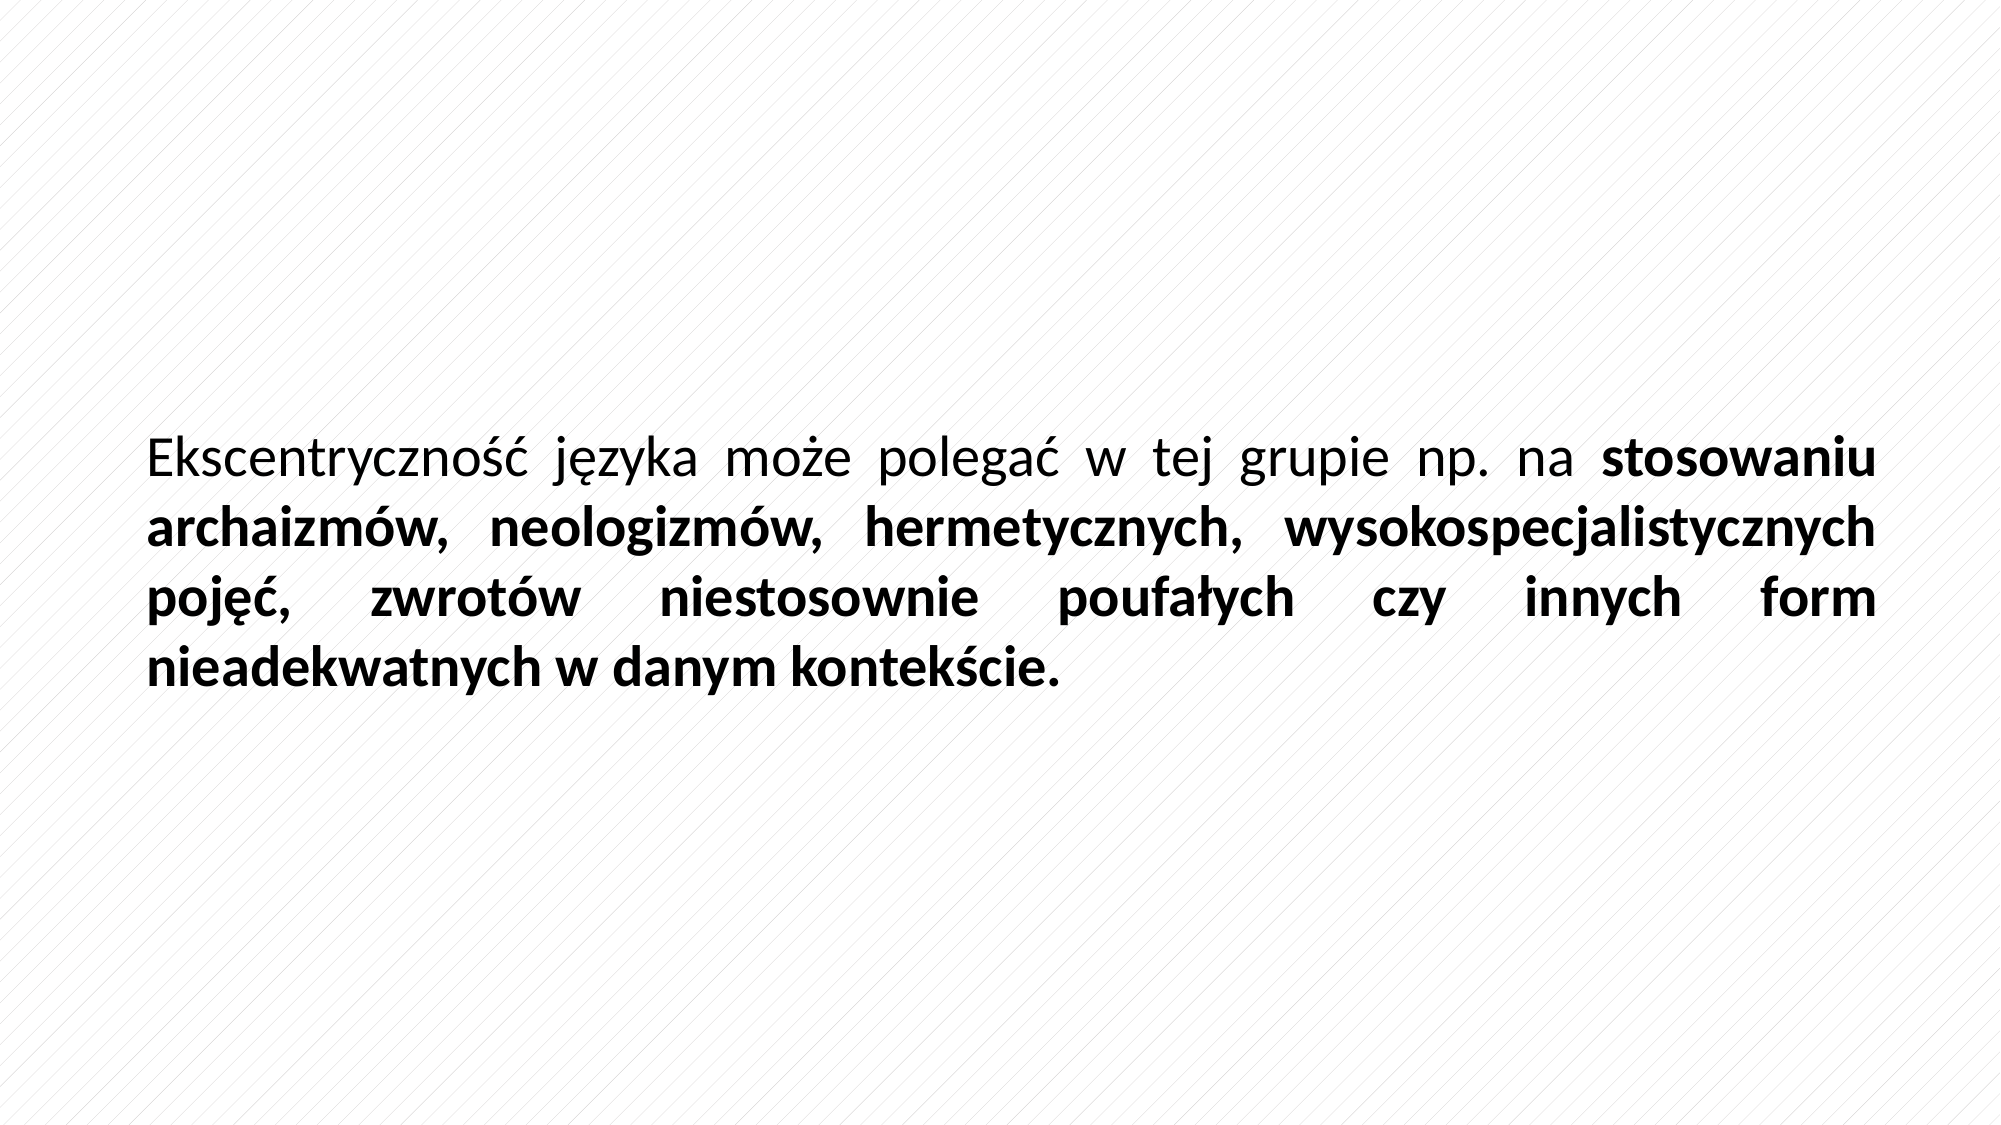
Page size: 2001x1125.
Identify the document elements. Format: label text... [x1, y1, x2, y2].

text_box Ekscentryczność języka może polegać w tej grupie np. na stosowaniu archaizmów, neologizmów, hermetycznych, wysokospecjalistycznych pojęć, zwrotów niestosownie poufałych czy innych form nieadekwatnych w danym kontekście. [131, 410, 1893, 706]
